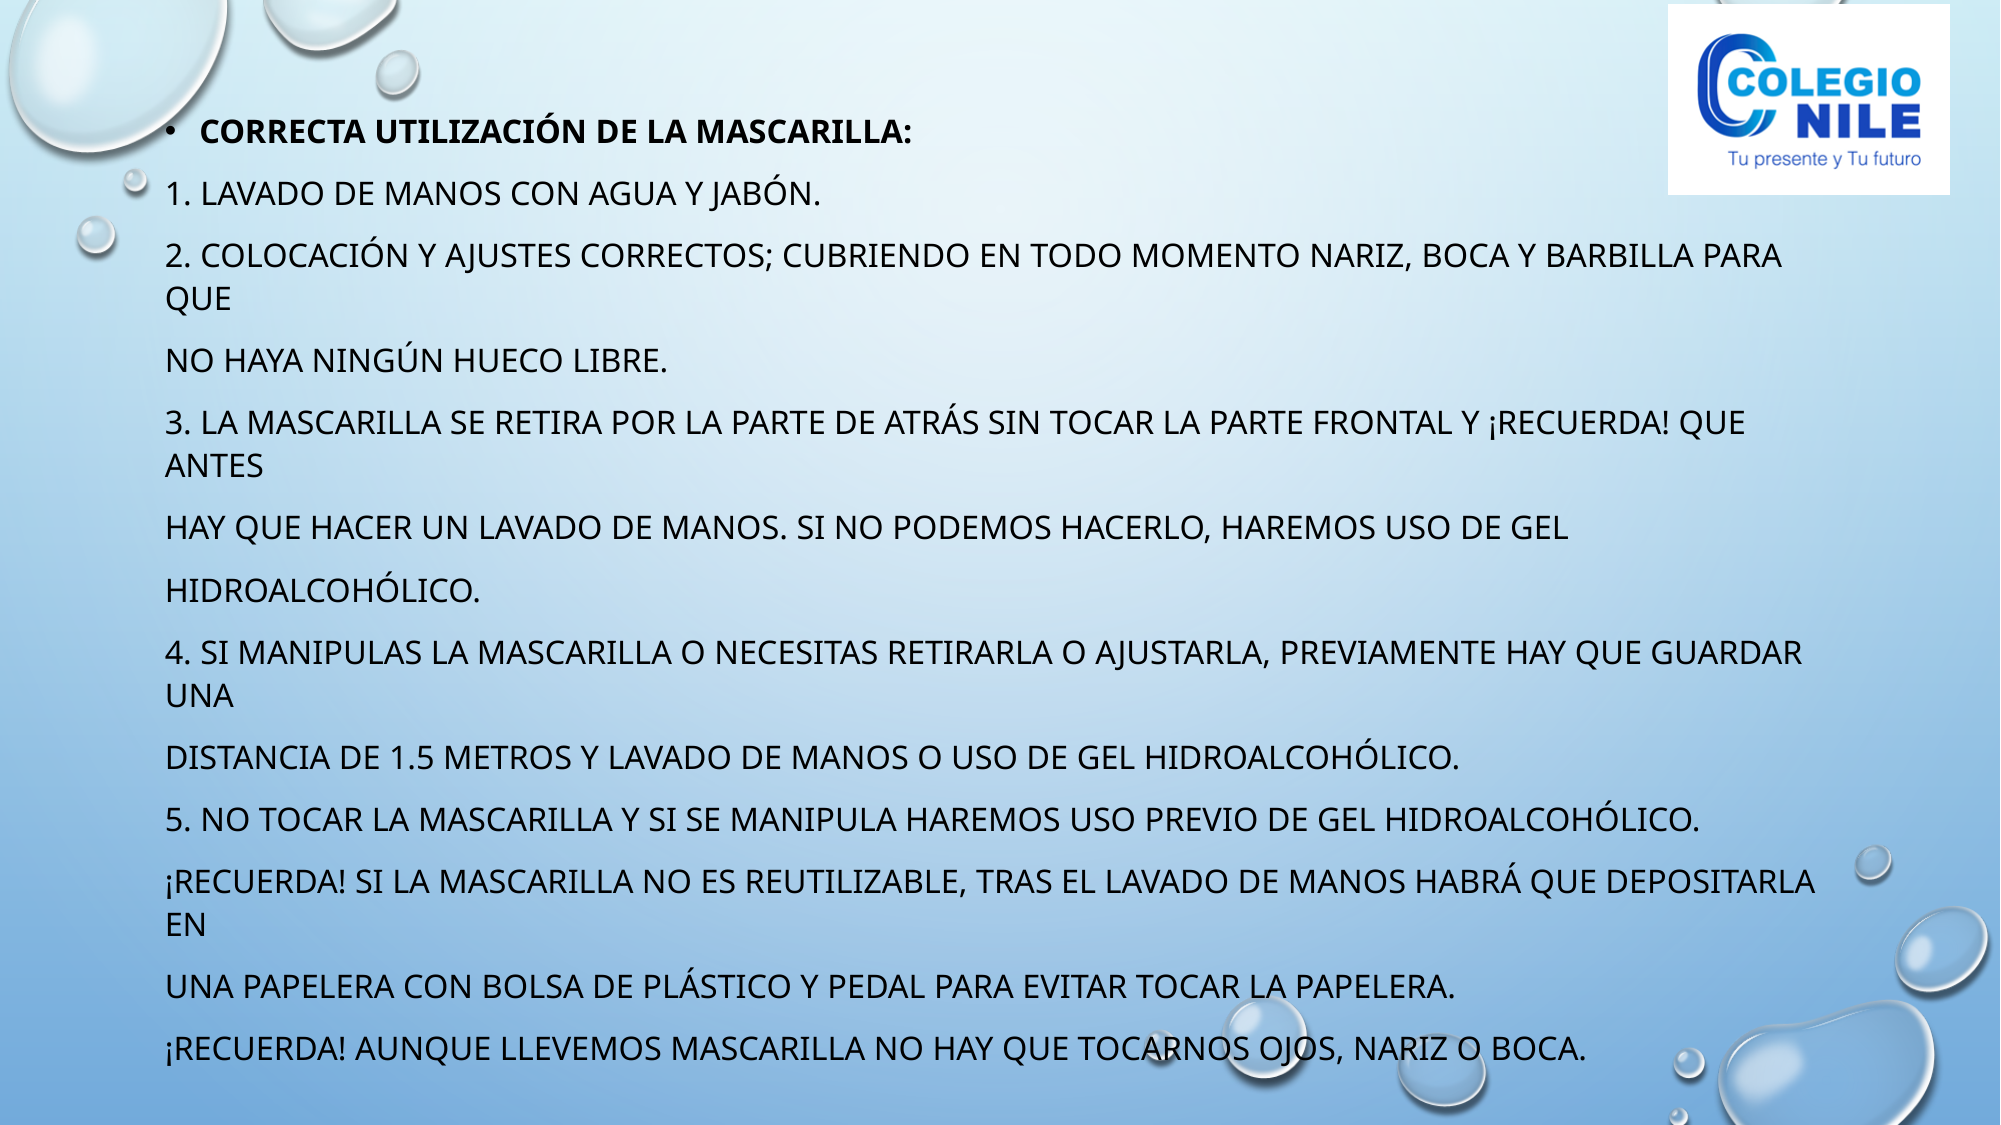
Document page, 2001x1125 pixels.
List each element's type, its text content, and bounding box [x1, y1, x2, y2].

picture [0, 0, 2000, 1125]
list CORRECTA UTILIZACIÓN DE LA MASCARILLA: 1. LAVADO DE MANOS CON AGUA Y JABÓN. 2. COLOCACIÓN Y AJUSTES CORRECTOS; CUBRIENDO EN TODO MOMENTO NARIZ, BOCA Y BARBILLA PARA QUE NO HAYA NINGÚN HUECO LIBRE. 3. LA MASCARILLA SE RETIRA POR LA PARTE DE ATRÁS SIN TOCAR LA PARTE FRONTAL Y ¡RECUERDA! QUE ANTES HAY QUE HACER UN LAVADO DE MANOS. SI NO PODEMOS HACERLO, HAREMOS USO DE GEL HIDROALCOHÓLICO. 4. SI MANIPULAS LA MASCARILLA O NECESITAS RETIRARLA O AJUSTARLA, PREVIAMENTE HAY QUE GUARDAR UNA DISTANCIA DE 1.5 METROS Y LAVADO DE MANOS O USO DE GEL HIDROALCOHÓLICO. 5. NO TOCAR LA MASCARILLA Y SI SE MANIPULA HAREMOS USO PREVIO DE GEL HIDROALCOHÓLICO. ¡RECUERDA! SI LA MASCARILLA NO ES REUTILIZABLE, TRAS EL LAVADO DE MANOS HABRÁ QUE DEPOSITARLA EN UNA PAPELERA CON BOLSA DE PLÁSTICO Y PEDAL PARA EVITAR TOCAR LA PAPELERA. ¡RECUERDA! AUNQUE LLEVEMOS MASCARILLA NO HAY QUE TOCARNOS OJOS, NARIZ O BOCA. [149, 99, 1850, 1076]
